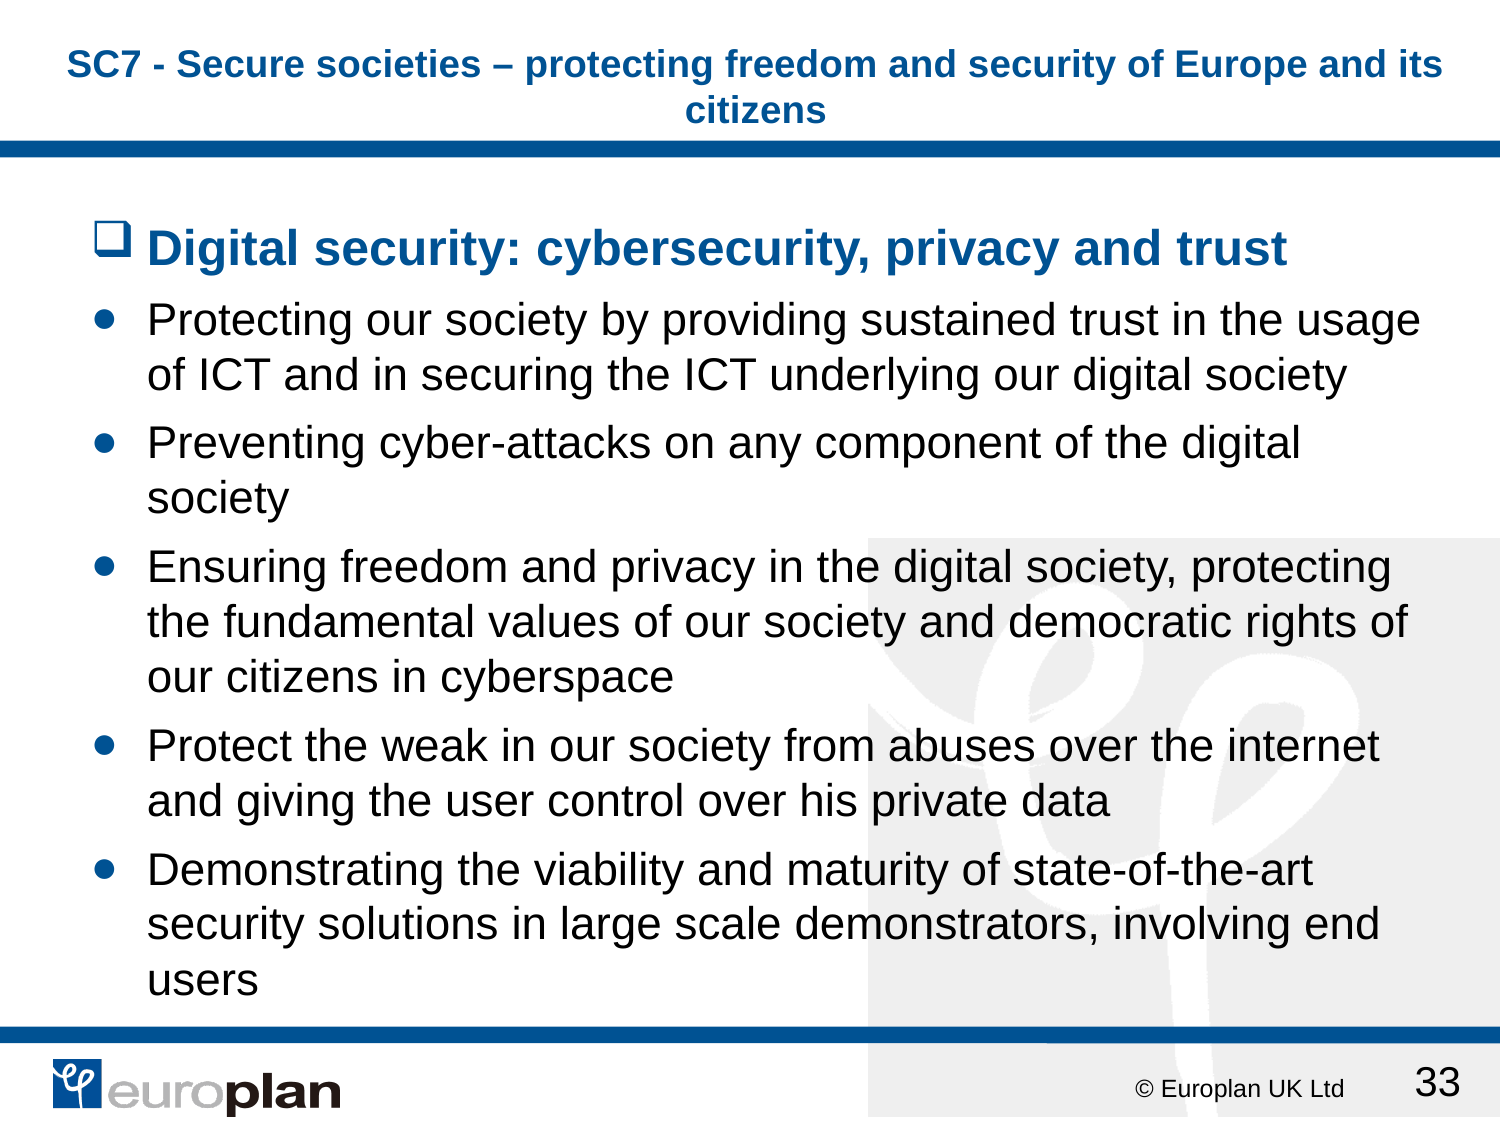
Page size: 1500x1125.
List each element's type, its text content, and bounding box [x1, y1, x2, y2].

list Digital security: cybersecurity, privacy and trust Protecting our society by providing sustained trust in the usage of ICT and in securing the ICT underlying our digital society Preventing cyber-attacks on any component of the digital society Ensuring freedom and privacy in the digital society, protecting the fundamental values of our society and democratic rights of our citizens in cyberspace Protect the weak in our society from abuses over the internet and giving the user control over his private data Demonstrating the viability and maturity of state-of-the-art security solutions in large scale demonstrators, involving end users [75, 207, 1460, 1000]
picture [53, 1059, 340, 1117]
slide_number 33 [1163, 1046, 1477, 1110]
picture [868, 538, 1500, 1026]
title SC7 - Secure societies – protecting freedom and security of Europe and its citizens [40, 30, 1471, 140]
picture [868, 1044, 1500, 1117]
